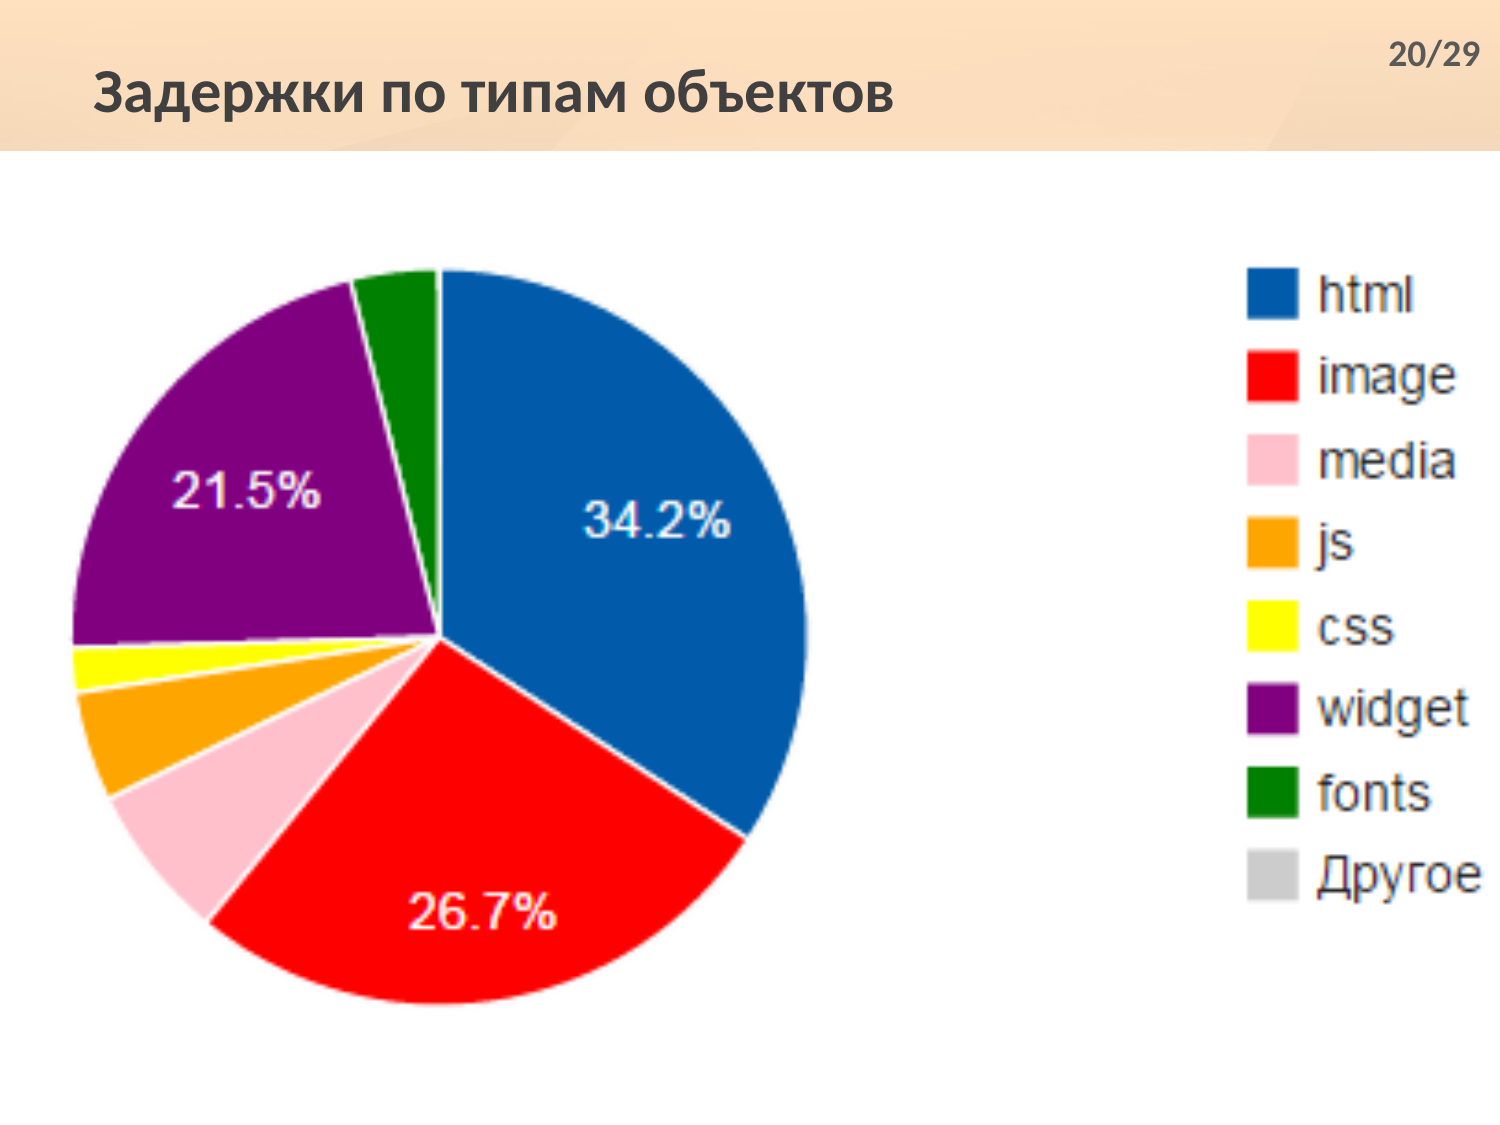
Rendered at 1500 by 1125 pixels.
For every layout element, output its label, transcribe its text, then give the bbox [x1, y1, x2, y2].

text_box Задержки по типам объектов [88, 0, 1388, 149]
picture [0, 0, 1500, 1125]
text_box 20/29 [1032, 0, 1499, 91]
